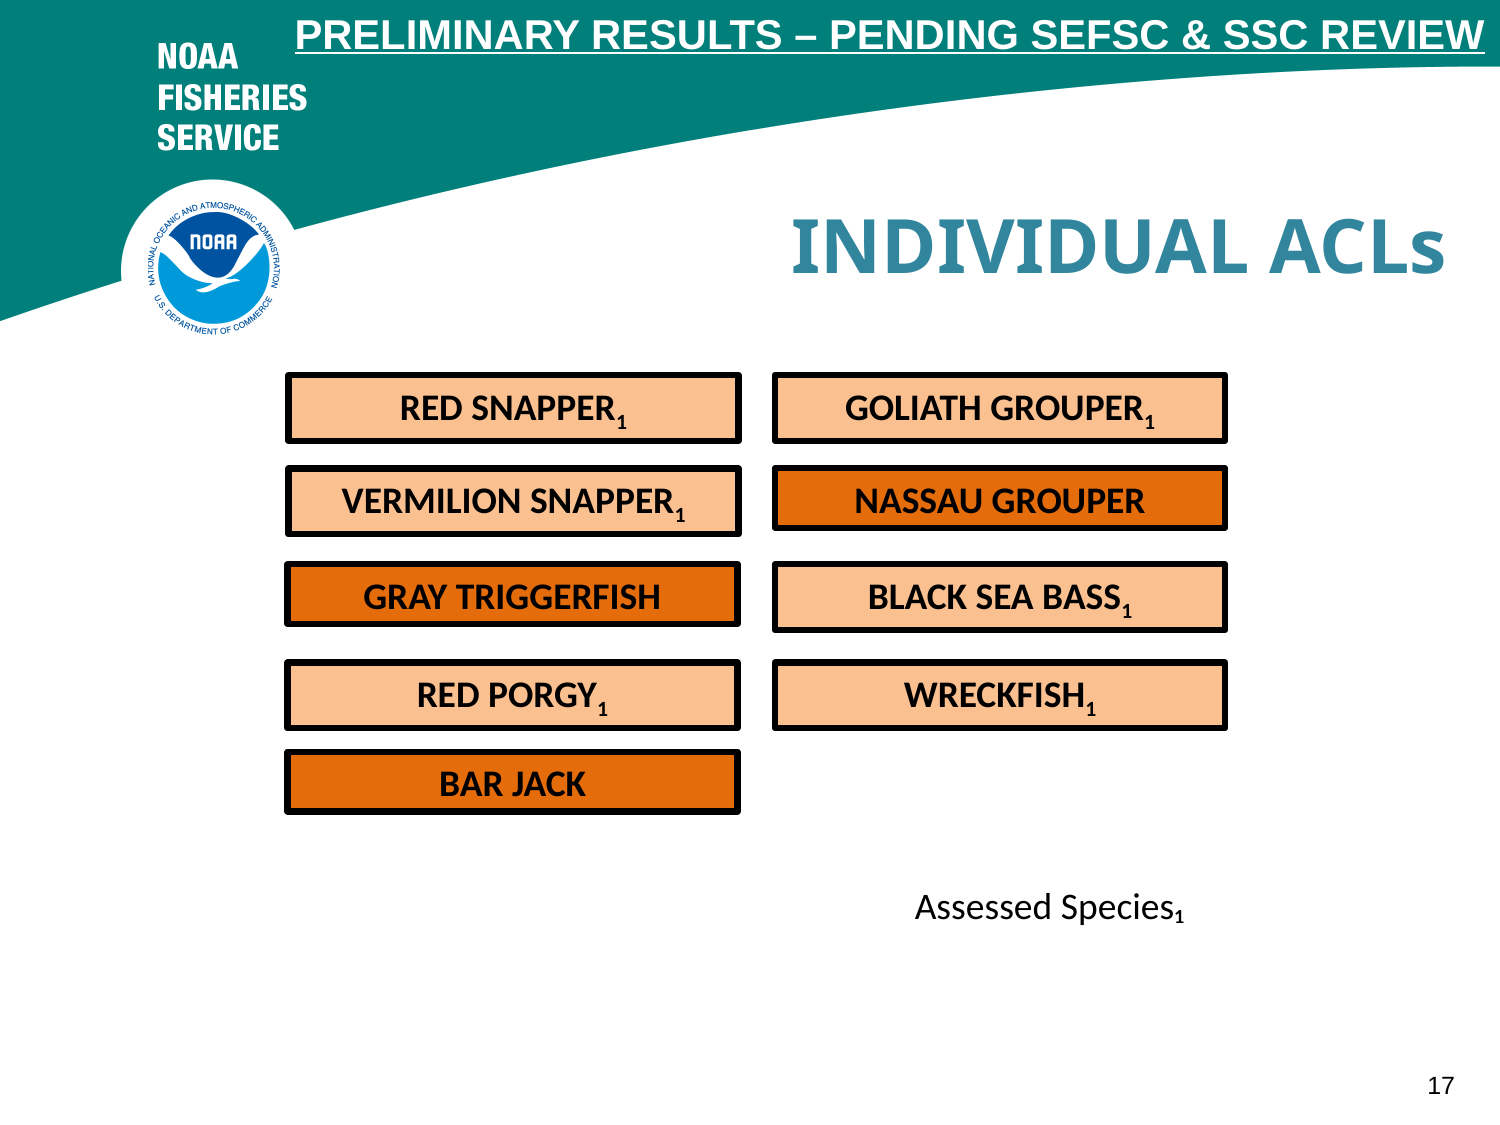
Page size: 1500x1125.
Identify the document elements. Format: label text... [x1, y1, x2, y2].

text_box INDIVIDUAL ACLs [487, 174, 1463, 313]
text_box GOLIATH GROUPER1 [775, 374, 1225, 441]
text_box RED SNAPPER1 [288, 374, 739, 441]
text_box NASSAU GROUPER [775, 468, 1225, 528]
text_box PRELIMINARY RESULTS – PENDING SEFSC & SSC REVIEW [279, 0, 1500, 65]
text_box RED PORGY1 [287, 662, 738, 729]
text_box BLACK SEA BASS1 [775, 564, 1225, 631]
text_box Assessed Species₁ [899, 874, 1363, 1025]
text_box GRAY TRIGGERFISH [287, 564, 738, 625]
text_box WRECKFISH1 [775, 662, 1225, 729]
picture [0, 0, 1500, 1125]
text_box VERMILION SNAPPER1 [288, 468, 739, 535]
text_box BAR JACK [287, 751, 738, 812]
